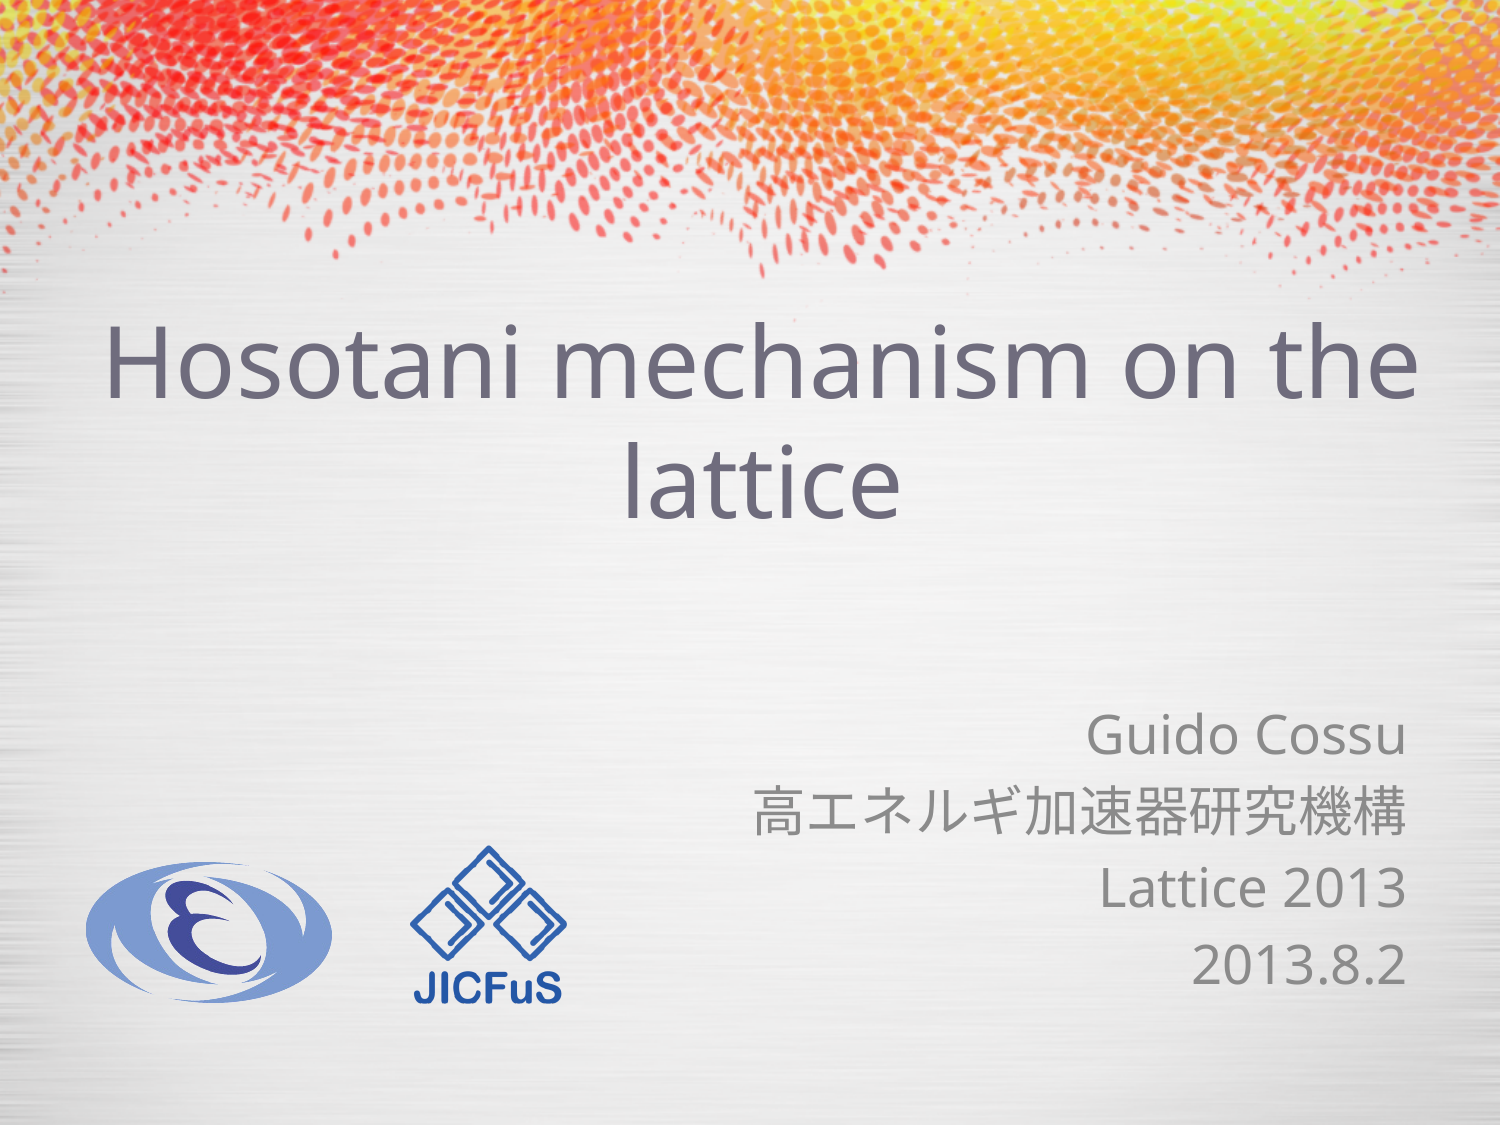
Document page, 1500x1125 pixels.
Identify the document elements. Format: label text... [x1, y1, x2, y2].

subtitle Guido Cossu 高エネルギ加速器研究機構 Lattice 2013 2013.8.2 [255, 692, 1424, 1003]
picture [0, 0, 1500, 1125]
title Hosotani mechanism on the lattice [62, 297, 1463, 539]
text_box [76, 845, 567, 1016]
